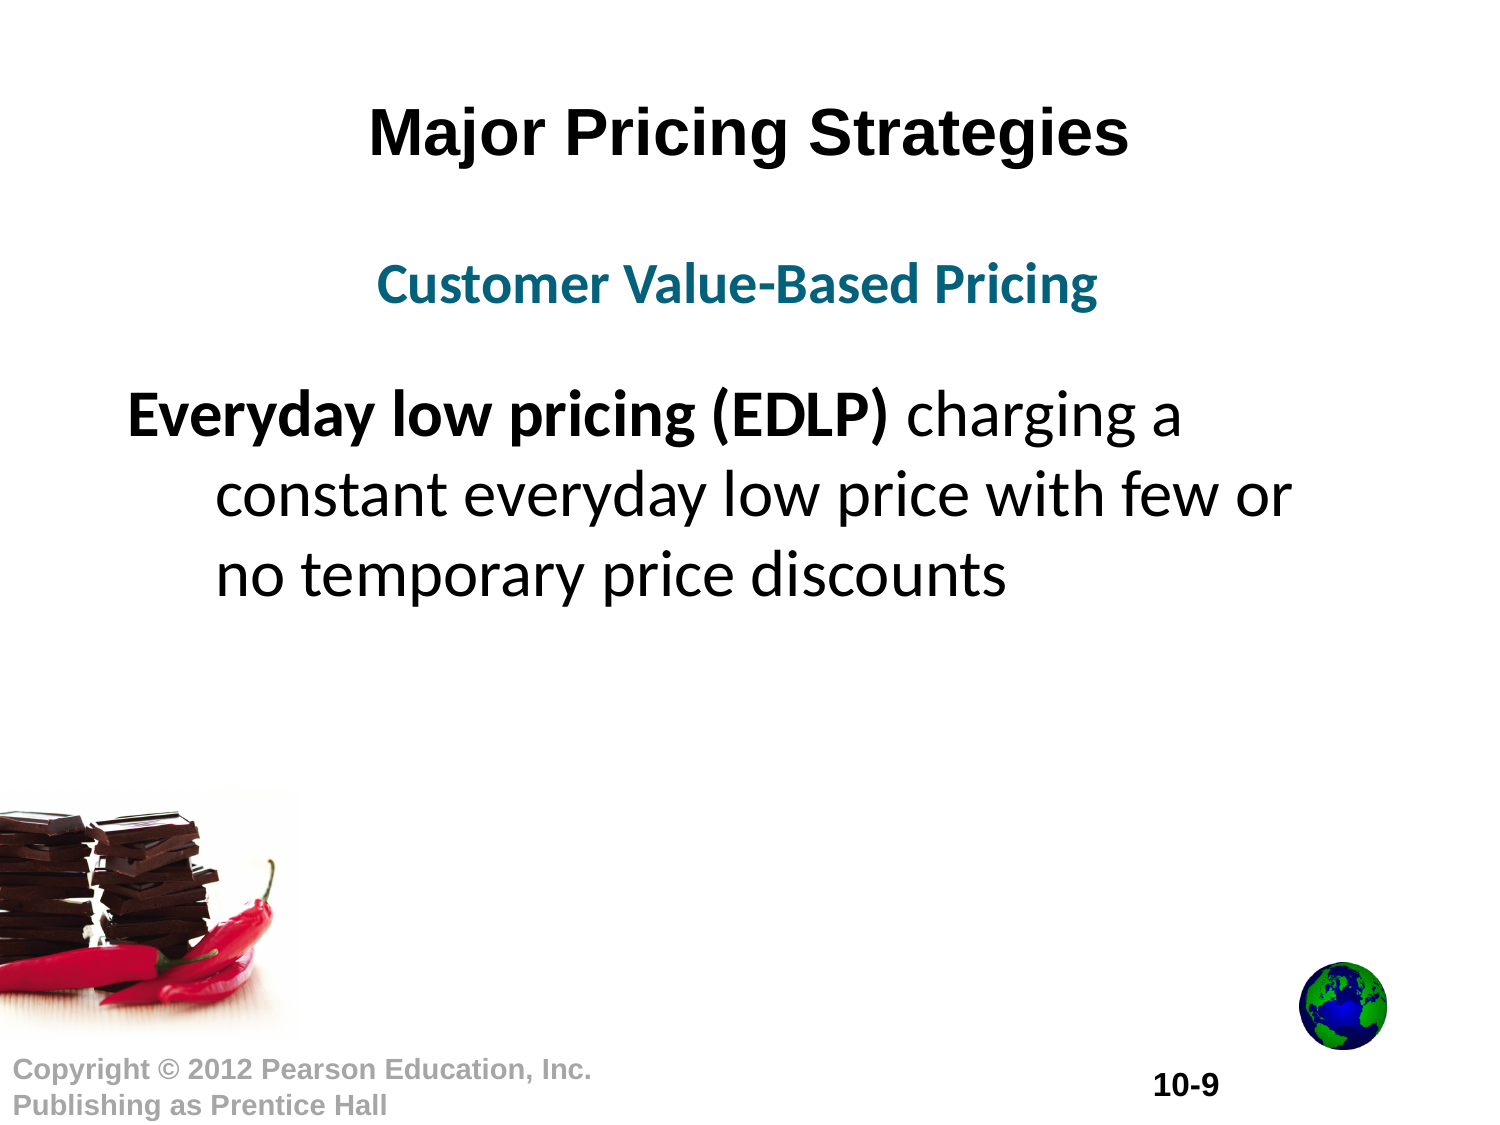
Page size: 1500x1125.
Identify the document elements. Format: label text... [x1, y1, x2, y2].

list Everyday low pricing (EDLP) charging a constant everyday low price with few or no temporary price discounts [112, 362, 1388, 1038]
picture [1299, 962, 1388, 1050]
picture [0, 789, 300, 1039]
list Customer Value-Based Pricing [149, 237, 1326, 301]
title Major Pricing Strategies [112, 37, 1388, 226]
